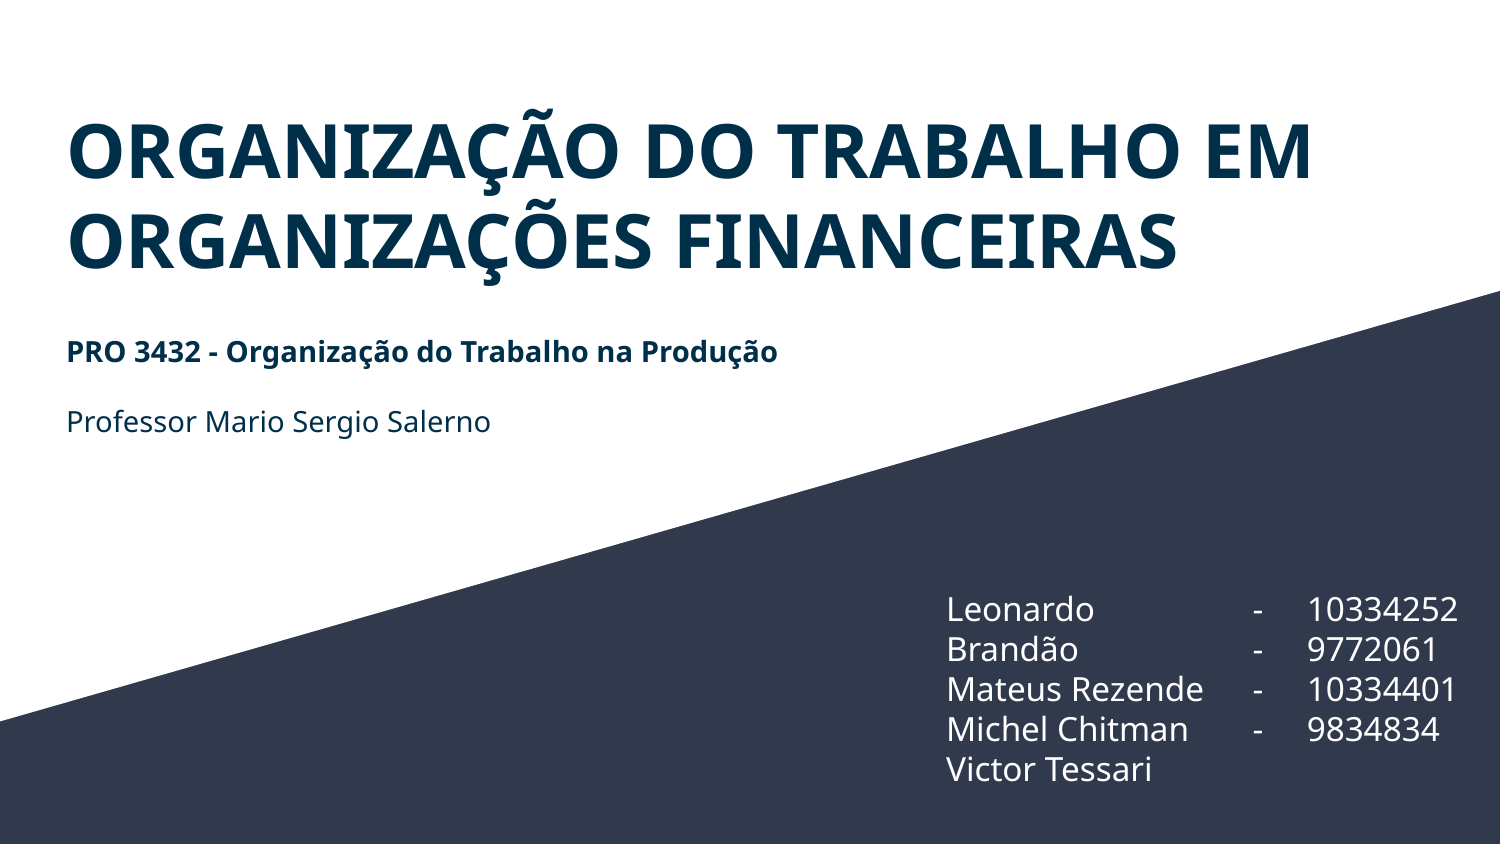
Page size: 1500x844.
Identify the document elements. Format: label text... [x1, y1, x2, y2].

subtitle Leonardo Brandão Mateus Rezende Michel Chitman Victor Tessari [931, 573, 1216, 797]
subtitle 10334252 9772061 10334401 9834834 [1216, 573, 1493, 797]
title ORGANIZAÇÃO DO TRABALHO EM ORGANIZAÇÕES FINANCEIRAS PRO 3432 - Organização do Trabalho na Produção Professor Mario Sergio Salerno [51, 88, 1449, 484]
